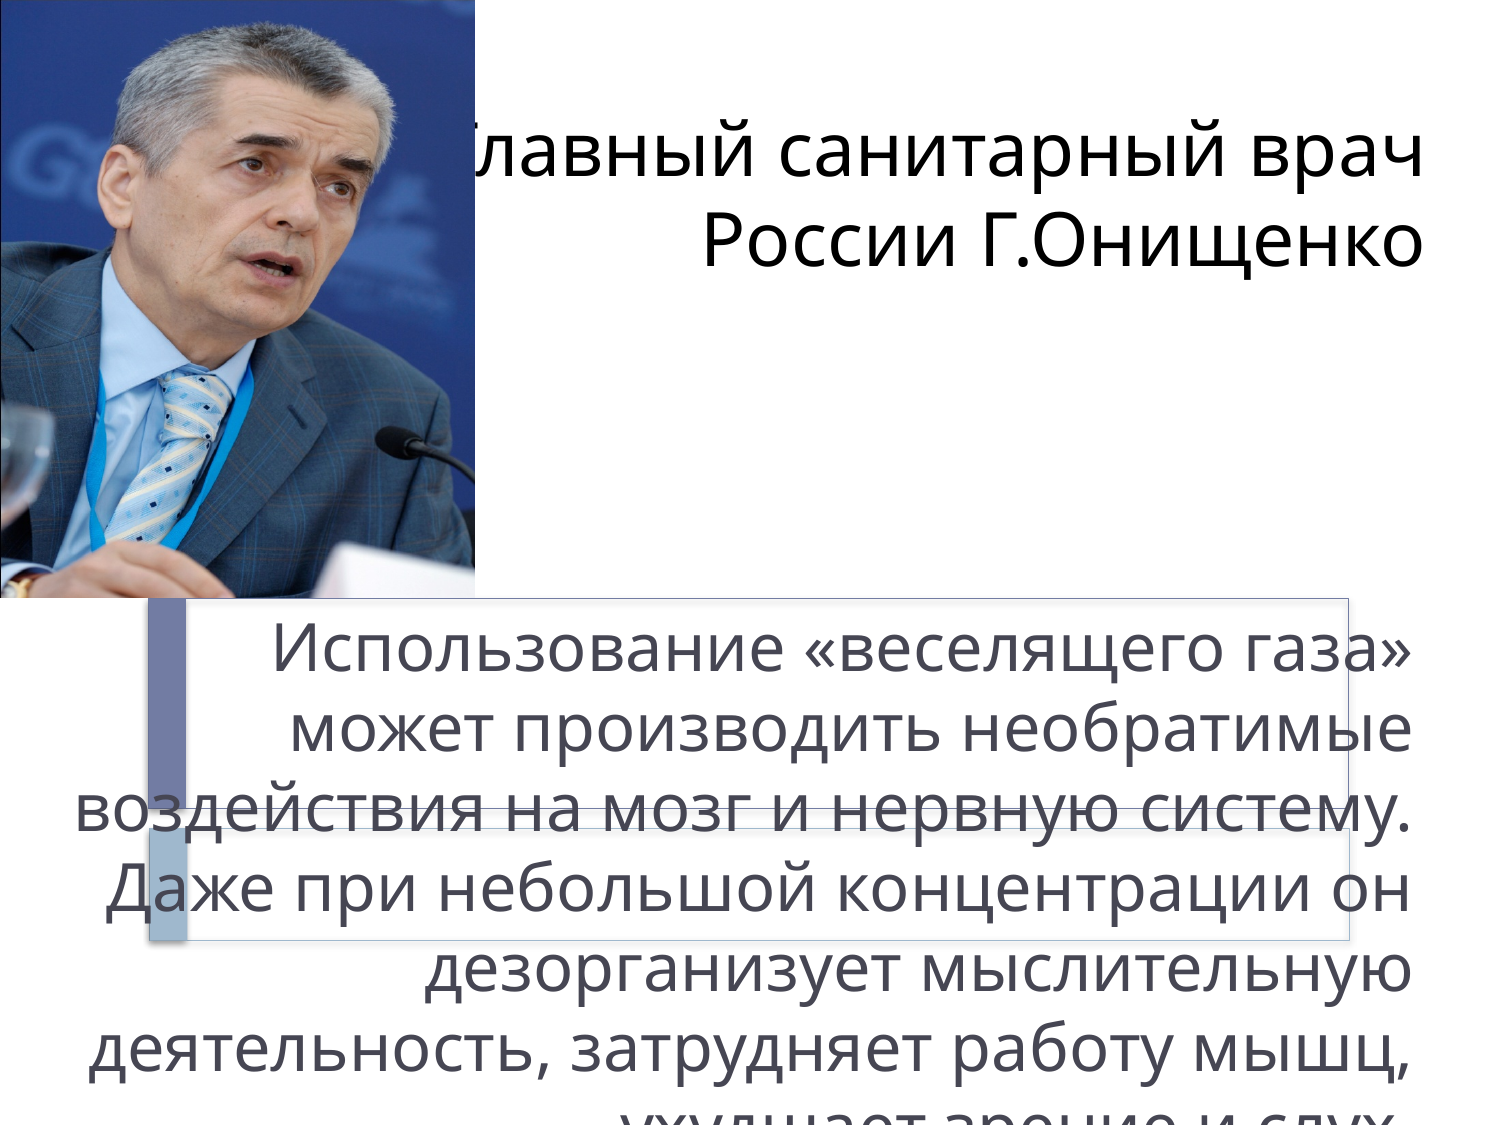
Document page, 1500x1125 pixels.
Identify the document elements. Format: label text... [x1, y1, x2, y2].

picture [0, 0, 476, 598]
subtitle Использование «веселящего газа» может производить необратимые воздействия на мозг и нервную систему. Даже при небольшой концентрации он дезорганизует мыслительную деятельность, затрудняет работу мышц, ухудшает зрение и слух. [35, 597, 1430, 1067]
title Главный санитарный врач России Г.Онищенко [481, 93, 1442, 257]
